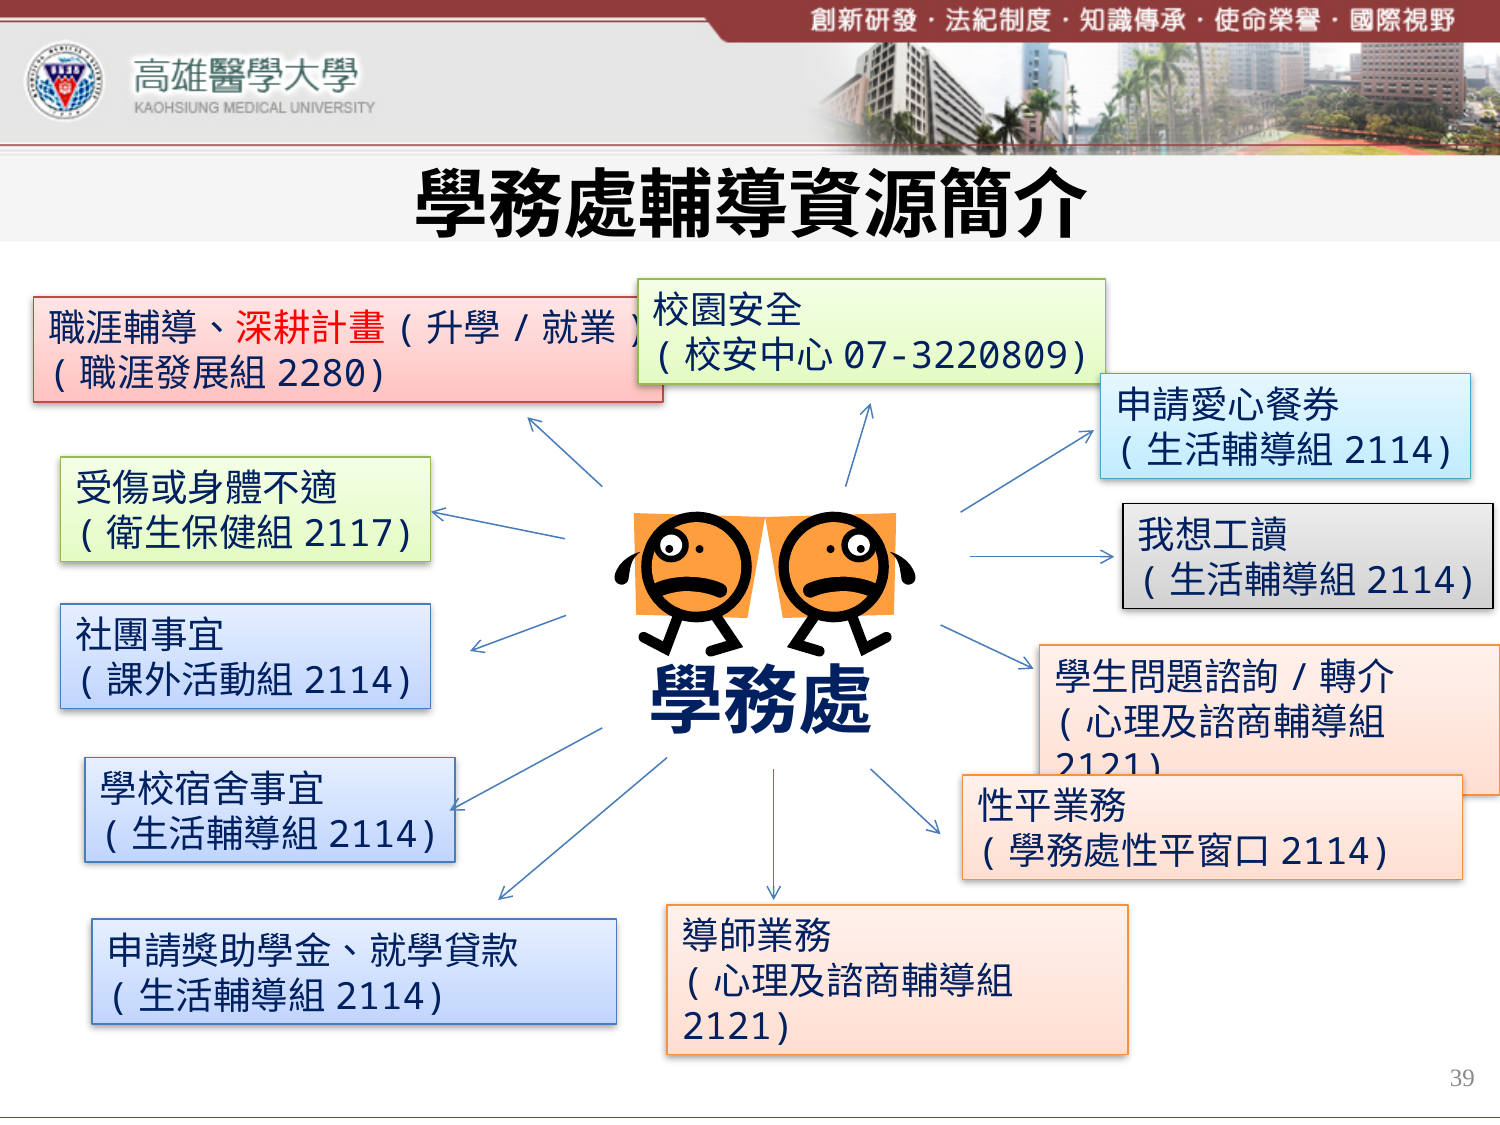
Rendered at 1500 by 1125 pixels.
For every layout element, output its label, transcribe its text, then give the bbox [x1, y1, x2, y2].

text_box 學生問題諮詢/轉介 (心理及諮商輔導組2121) [1039, 644, 1500, 796]
text_box 社團事宜 (課外活動組2114) [60, 603, 431, 709]
text_box 學務處輔導資源簡介 [398, 149, 1104, 255]
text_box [527, 416, 603, 487]
text_box 導師業務 (心理及諮商輔導組2121) [666, 904, 1129, 1055]
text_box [870, 768, 941, 835]
text_box 申請愛心餐券 (生活輔導組2114) [1100, 373, 1471, 479]
text_box 受傷或身體不適 (衛生保健組2117) [60, 456, 431, 562]
text_box 我想工讀 (生活輔導組2114) [1122, 503, 1494, 609]
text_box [449, 727, 603, 811]
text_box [497, 757, 668, 901]
text_box 校園安全 (校安中心07-3220809) [637, 278, 1106, 385]
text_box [469, 615, 567, 652]
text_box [960, 429, 1095, 513]
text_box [940, 624, 1034, 669]
text_box 申請獎助學金、就學貸款 (生活輔導組2114) [91, 918, 617, 1025]
text_box 職涯輔導、深耕計畫(升學/就業) (職涯發展組2280) [33, 296, 664, 403]
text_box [845, 402, 871, 487]
text_box 學務處 [634, 665, 889, 751]
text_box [430, 511, 566, 540]
text_box 性平業務 (學務處性平窗口2114) [962, 774, 1463, 880]
slide_number 39 [1139, 1046, 1490, 1106]
picture [0, 0, 1500, 1102]
text_box 學校宿舍事宜 (生活輔導組2114) [84, 757, 456, 863]
